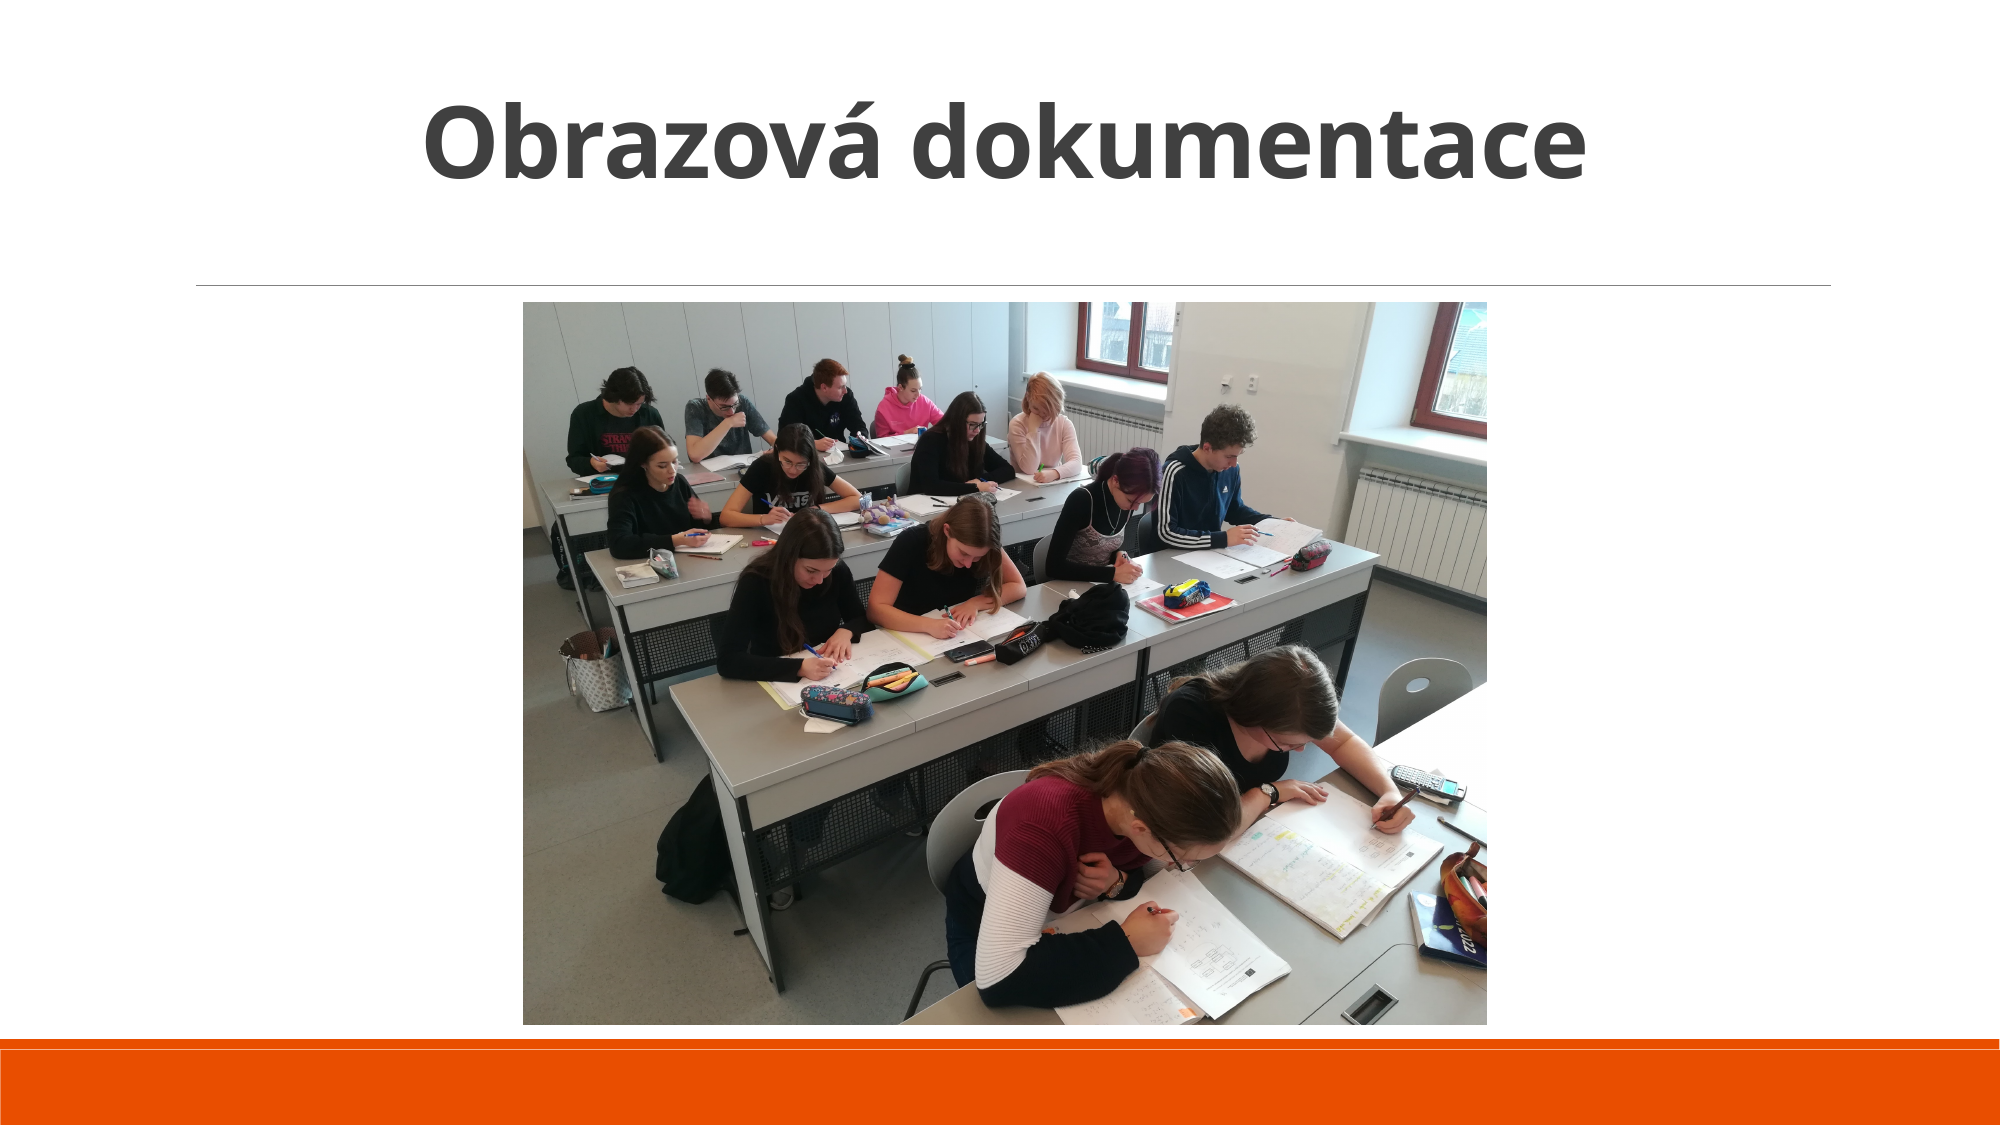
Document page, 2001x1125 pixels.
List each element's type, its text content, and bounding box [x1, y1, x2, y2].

title Obrazová dokumentace [180, 47, 1830, 207]
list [522, 302, 1487, 1026]
